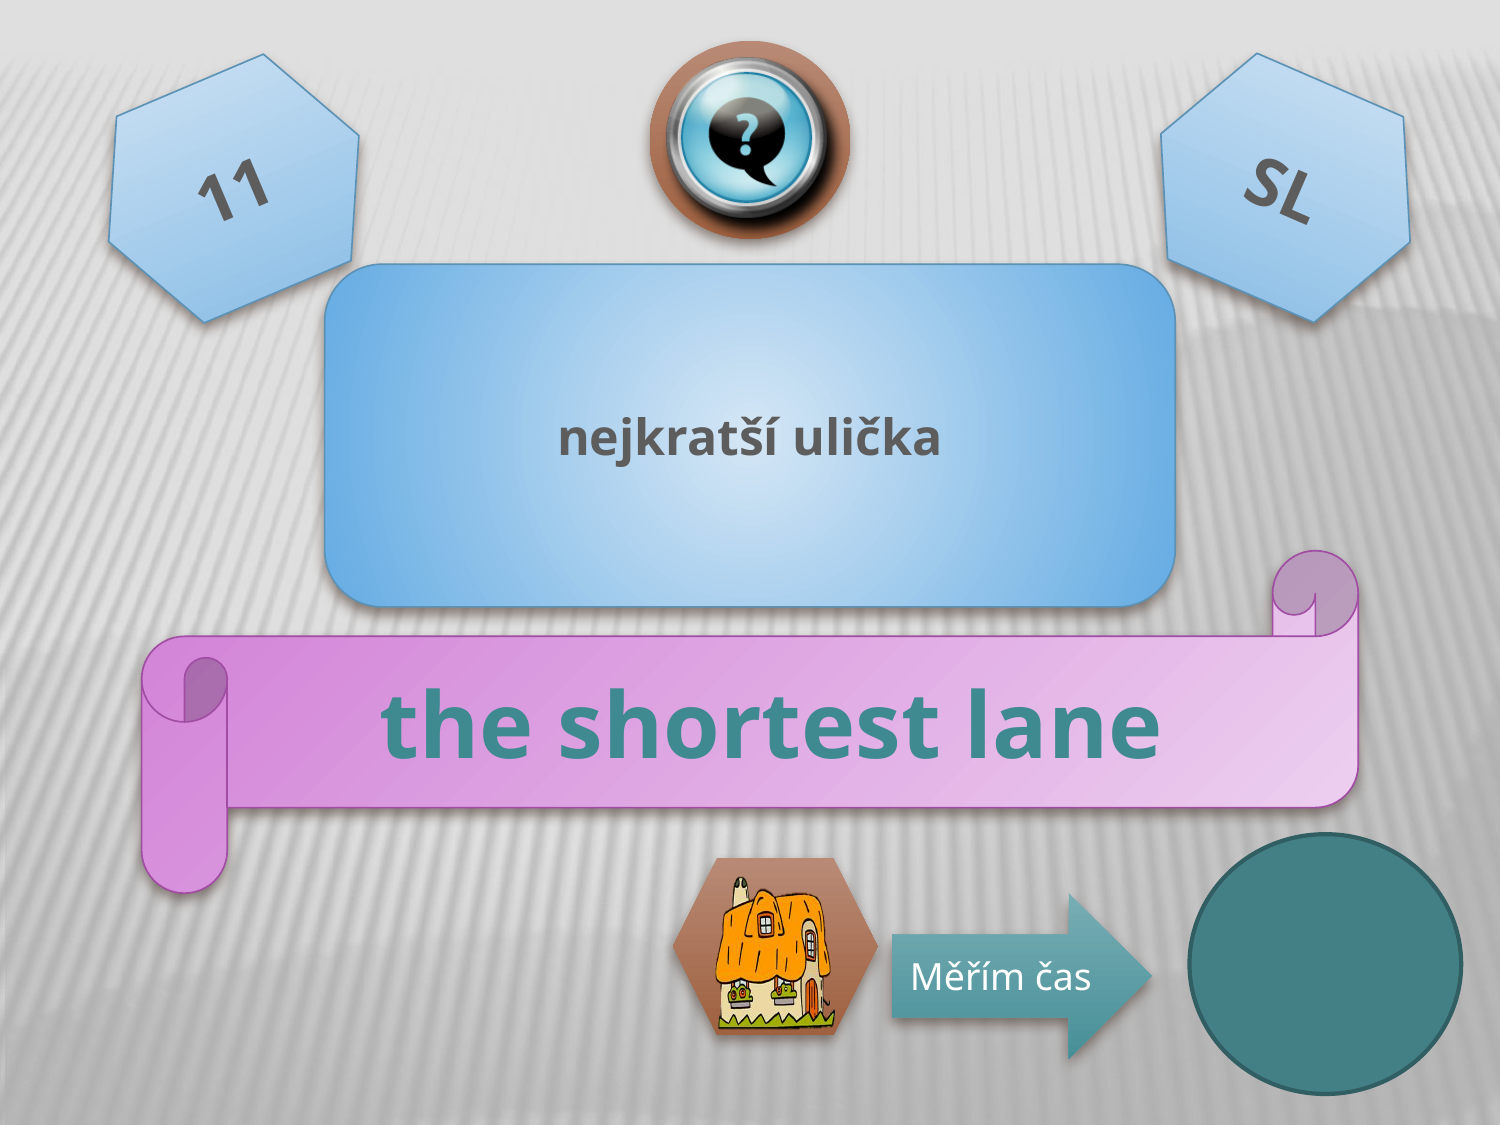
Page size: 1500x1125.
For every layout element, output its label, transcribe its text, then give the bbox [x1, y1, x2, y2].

text_box 11 [107, 53, 360, 324]
text_box the shortest lane [140, 549, 1360, 895]
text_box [649, 40, 851, 242]
text_box Měřím čas [891, 893, 1152, 1059]
text_box SL [1160, 52, 1411, 324]
text_box [1187, 832, 1464, 1097]
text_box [672, 857, 878, 1040]
text_box nejkratší ulička [323, 263, 1177, 608]
